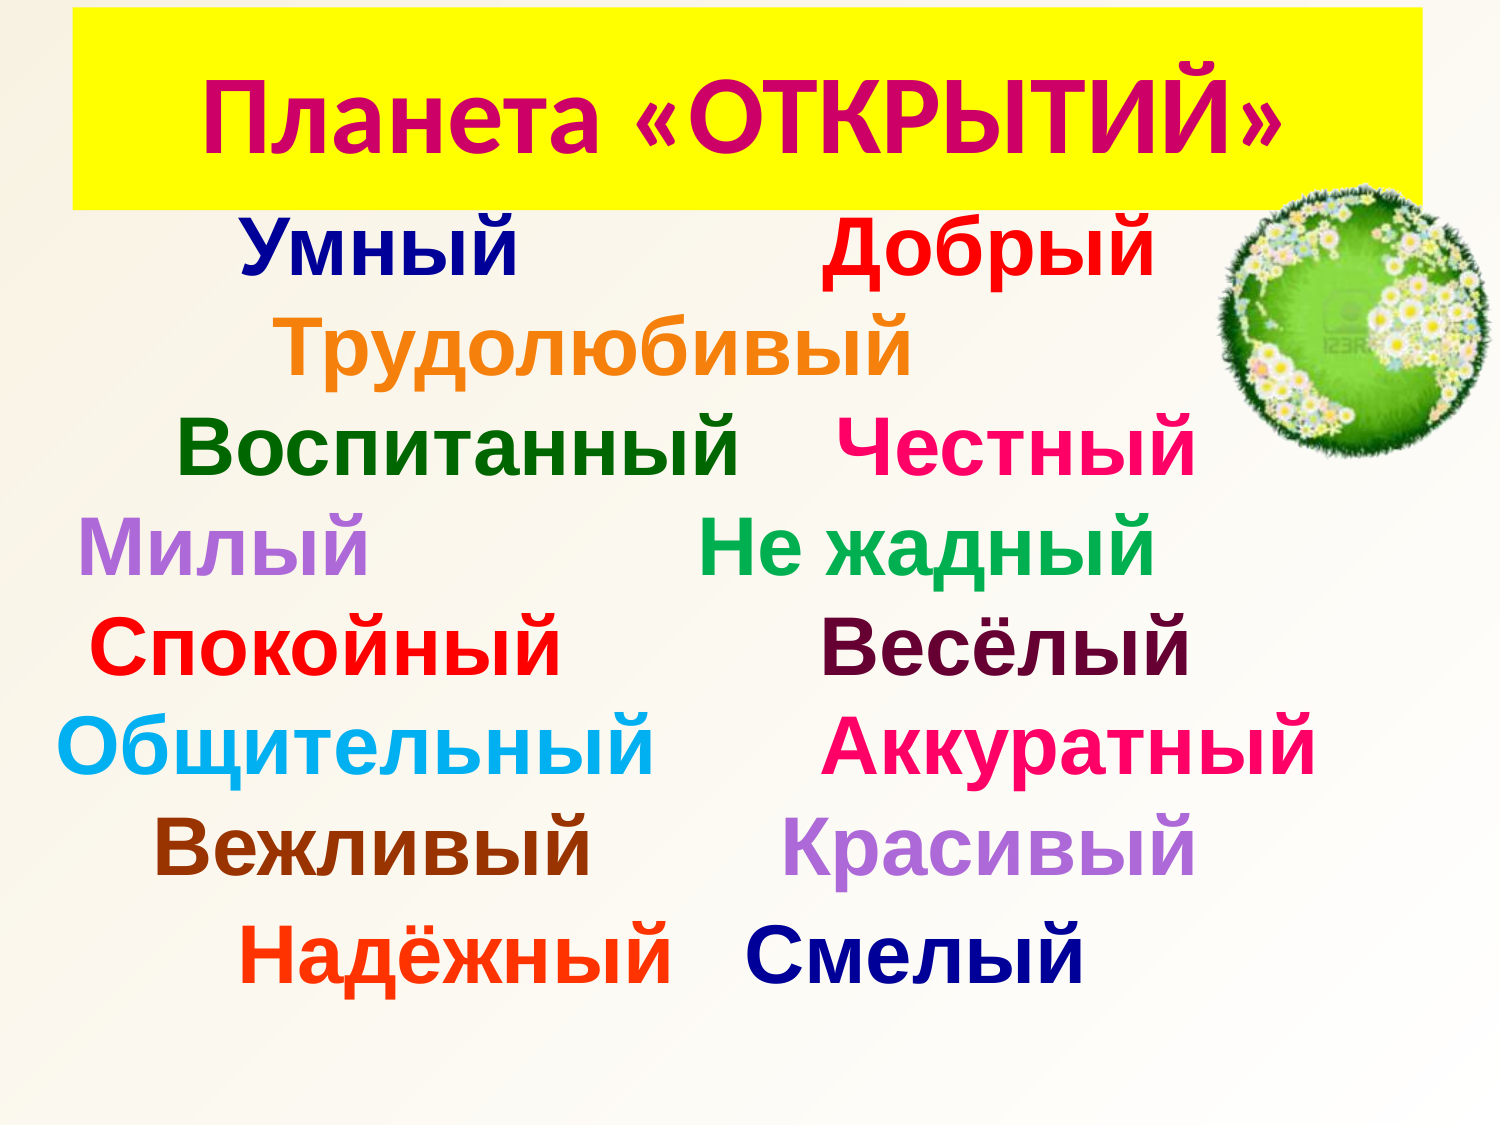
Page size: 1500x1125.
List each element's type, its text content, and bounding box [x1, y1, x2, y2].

text_box Умный Добрый Трудолюбивый Воспитанный Честный Милый Не жадный Спокойный Весёлый Общительный Аккуратный Вежливый Красивый Надёжный Смелый [0, 184, 1400, 1010]
title Планета «ОТКРЫТИЙ» [72, 7, 1423, 184]
picture [1209, 176, 1500, 469]
